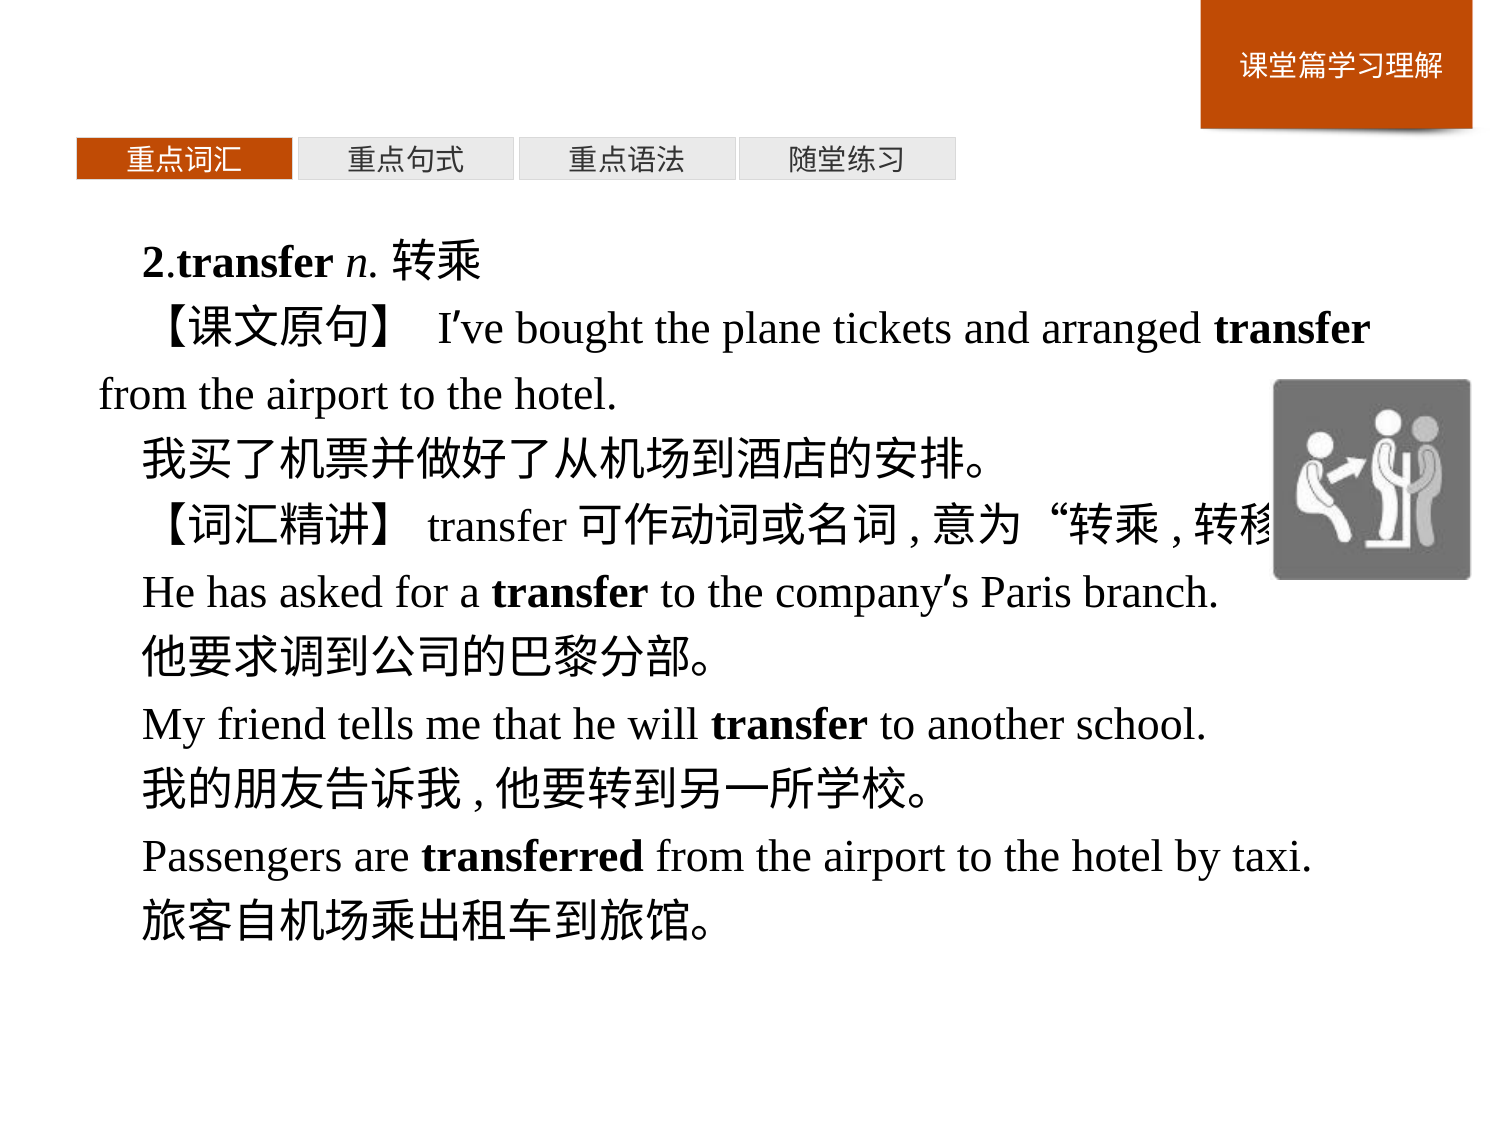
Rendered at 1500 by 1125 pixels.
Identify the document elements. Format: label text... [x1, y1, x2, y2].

text_box 重点语法 [518, 135, 737, 182]
text_box 随堂练习 [737, 135, 957, 182]
picture [1200, 0, 1490, 140]
text_box 重点词汇 [75, 135, 294, 182]
picture [1269, 379, 1472, 580]
text_box 重点句式 [296, 135, 516, 182]
text_box 2.transfer n.转乘 【课文原句】 I’ve bought the plane tickets and arranged transfer from the airport to the hotel. 我买了机票并做好了从机场到酒店的安排。 【词汇精讲】transfer可作动词或名词,意为“转乘,转移”。 He has asked for a transfer to the company’s Paris branch. 他要求调到公司的巴黎分部。 My friend tells me that he will transfer to another school. 我的朋友告诉我,他要转到另一所学校。 Passengers are transferred from the airport to the hotel by taxi. 旅客自机场乘出租车到旅馆。 [83, 213, 1417, 954]
